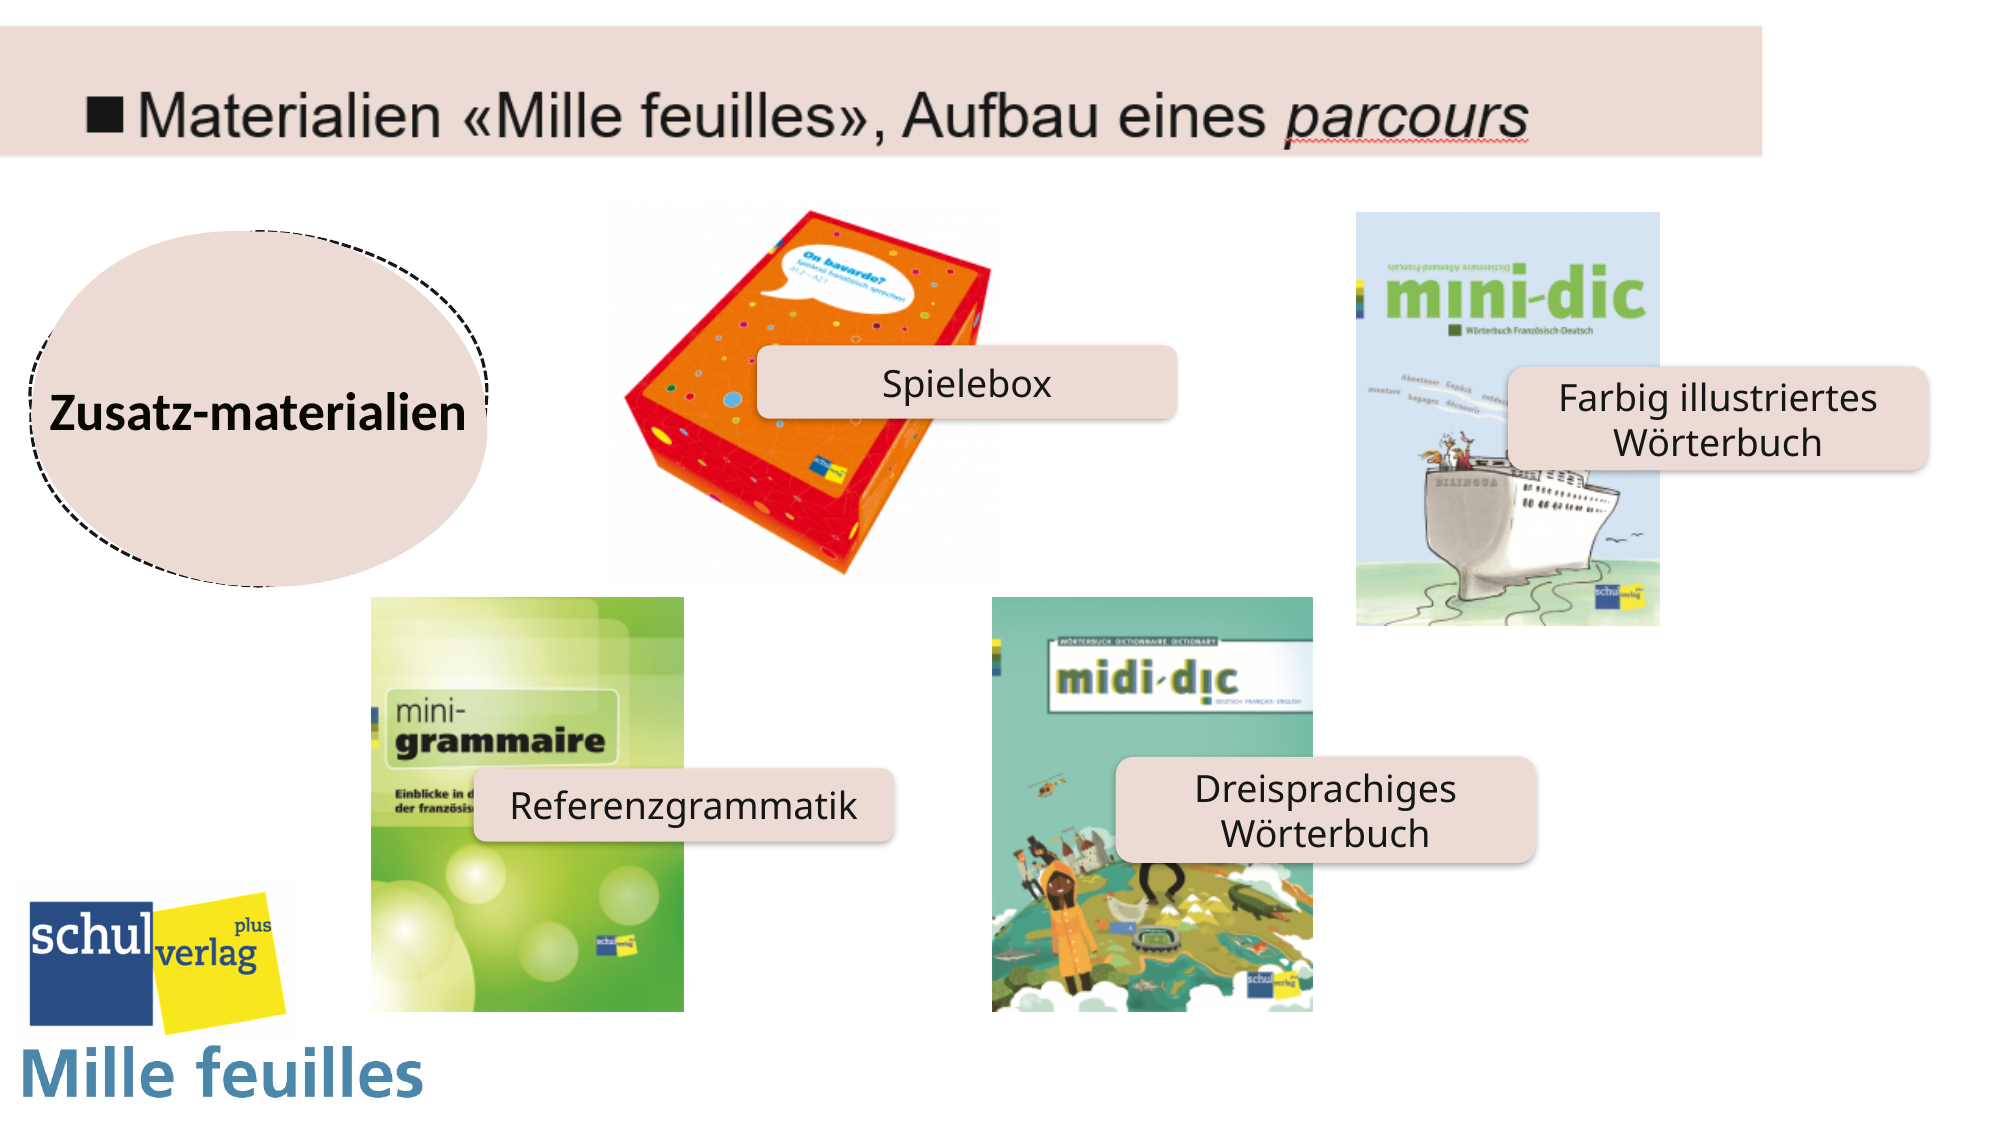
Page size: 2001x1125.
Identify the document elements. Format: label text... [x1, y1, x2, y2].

text_box Dreisprachiges Wörterbuch [1317, 756, 1537, 864]
picture [992, 597, 1313, 1013]
picture [17, 876, 433, 1114]
picture [370, 597, 684, 1013]
picture [1356, 211, 1660, 626]
picture [0, 18, 1763, 163]
text_box Zusatz-materialien [27, 229, 489, 589]
picture [607, 198, 1000, 587]
text_box Referenzgrammatik [690, 767, 895, 843]
text_box Farbig illustriertes Wörterbuch [1664, 365, 1929, 472]
text_box Spielebox [1005, 344, 1178, 420]
